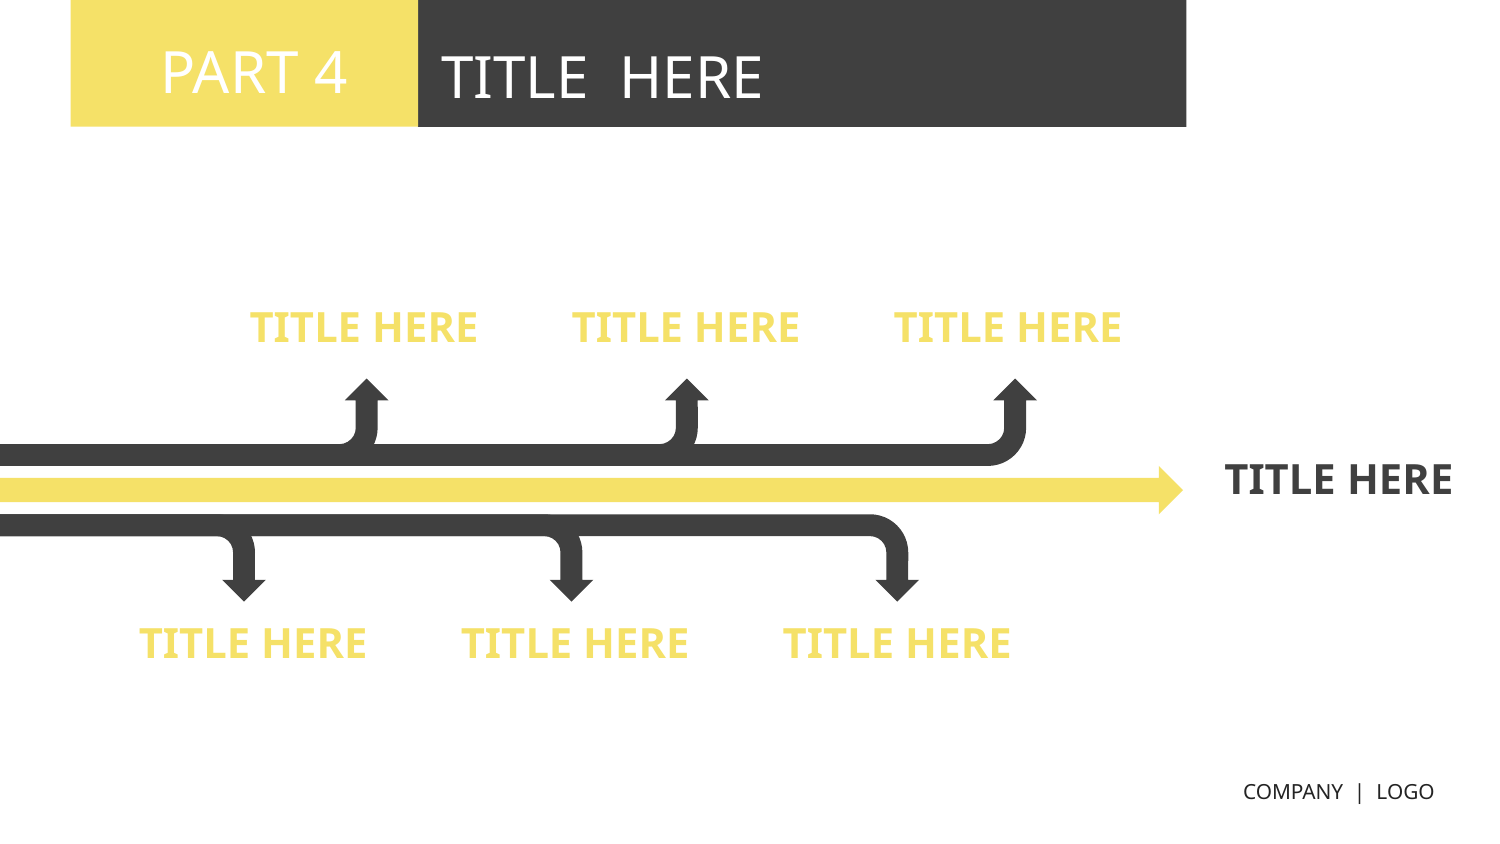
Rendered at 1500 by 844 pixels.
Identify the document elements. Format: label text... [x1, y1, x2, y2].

text_box TITLE HERE [445, 609, 705, 674]
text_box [69, 0, 439, 127]
text_box TITLE HERE [234, 293, 494, 359]
text_box [0, 513, 268, 603]
text_box TITLE HERE [124, 609, 383, 674]
text_box [549, 513, 921, 603]
text_box [17, 377, 390, 467]
text_box COMPANY | LOGO [1142, 763, 1450, 811]
text_box TITLE HERE [439, 11, 780, 118]
text_box [0, 443, 17, 467]
text_box [666, 377, 1039, 467]
text_box TITLE HERE [878, 293, 1138, 359]
text_box TITLE HERE [1209, 445, 1469, 511]
text_box [346, 377, 710, 467]
text_box [221, 513, 595, 603]
text_box [0, 464, 1184, 516]
text_box [439, 0, 1187, 127]
text_box TITLE HERE [768, 609, 1027, 674]
text_box TITLE HERE [556, 293, 816, 359]
